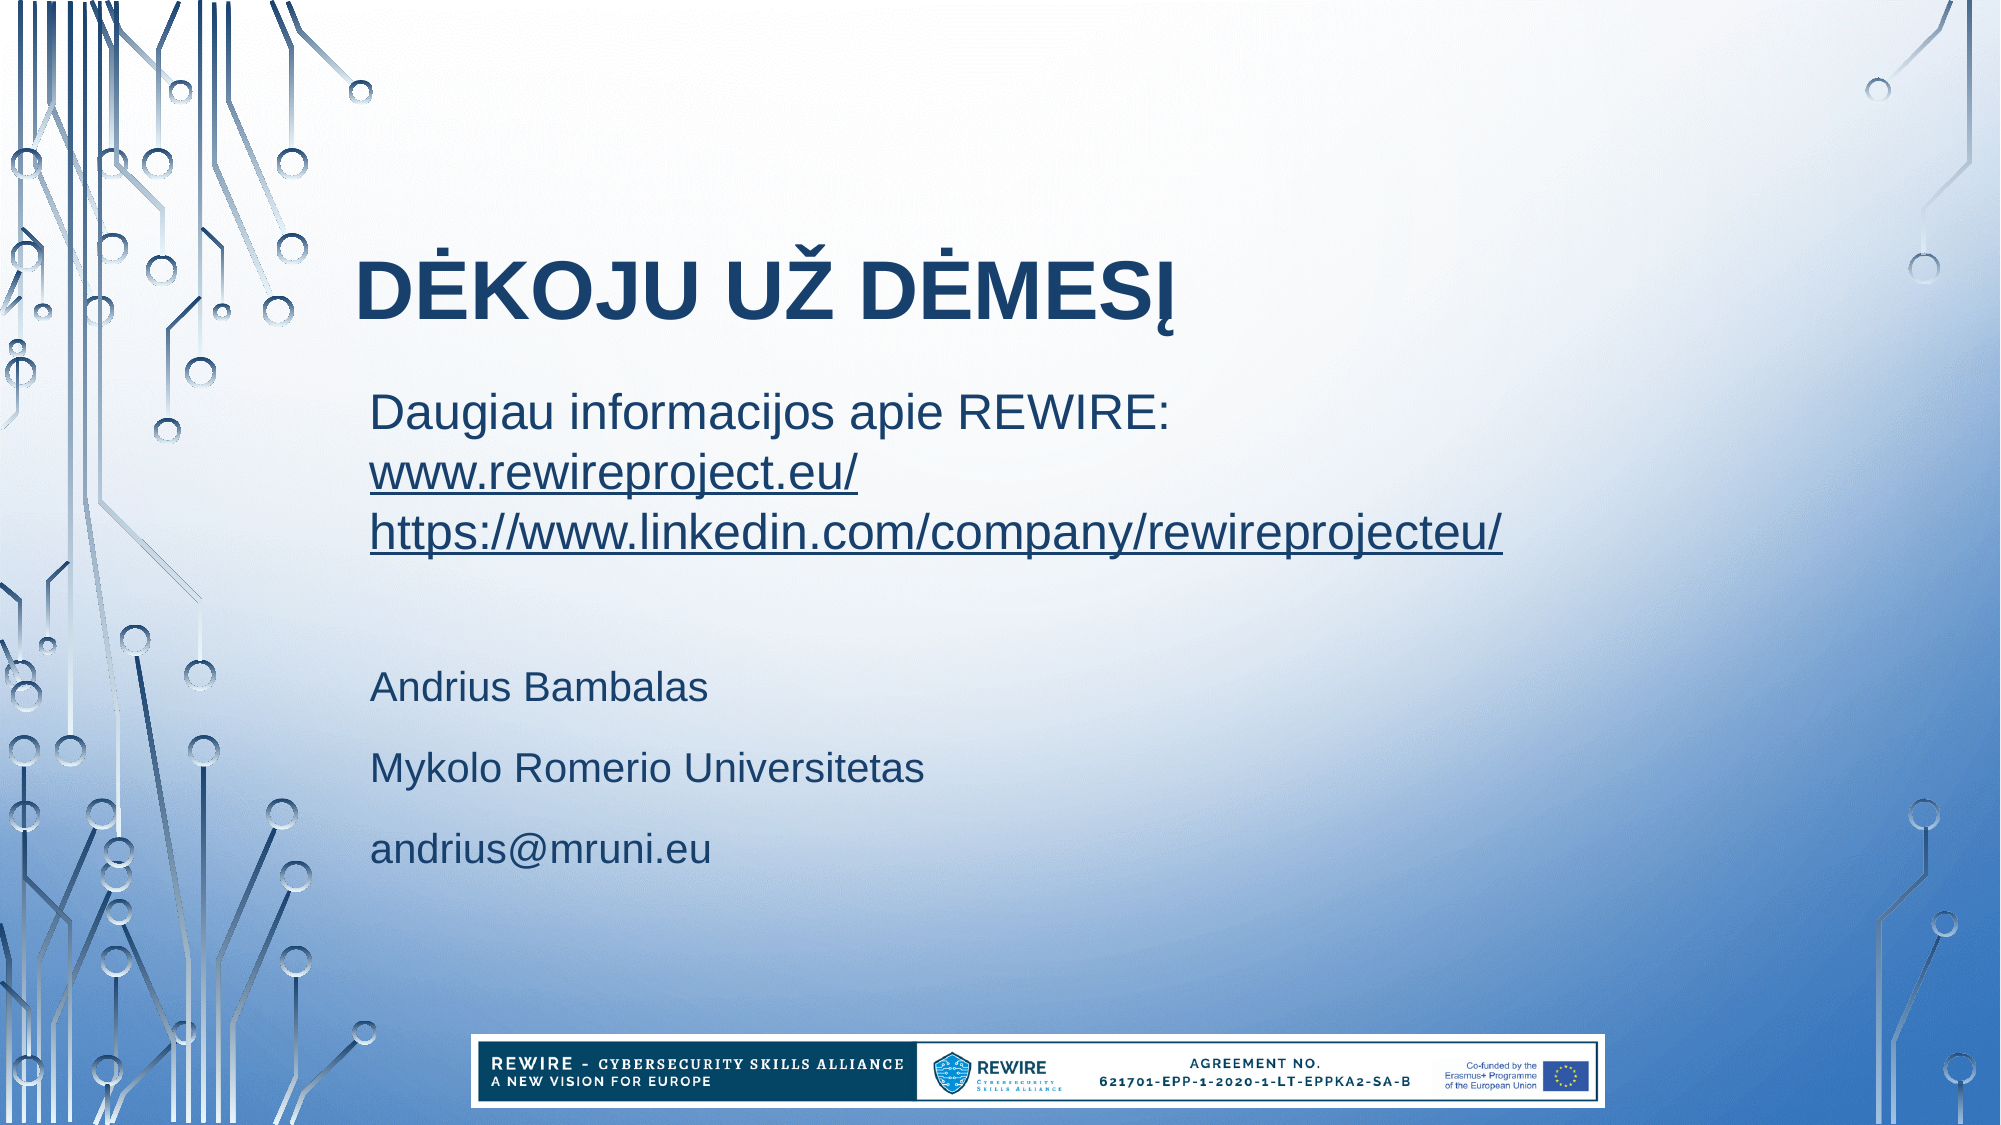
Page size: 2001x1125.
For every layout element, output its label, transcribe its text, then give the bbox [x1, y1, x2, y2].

text_box Andrius Bambalas Mykolo Romerio Universitetas andrius@mruni.eu [354, 642, 1813, 918]
picture [470, 1034, 1605, 1108]
text_box Daugiau informacijos apie REWIRE: www.rewireproject.eu/ https://www.linkedin.com/company/rewireprojecteu/ [354, 371, 1690, 567]
text_box Dėkoju už dėmesĮ [339, 102, 1813, 345]
